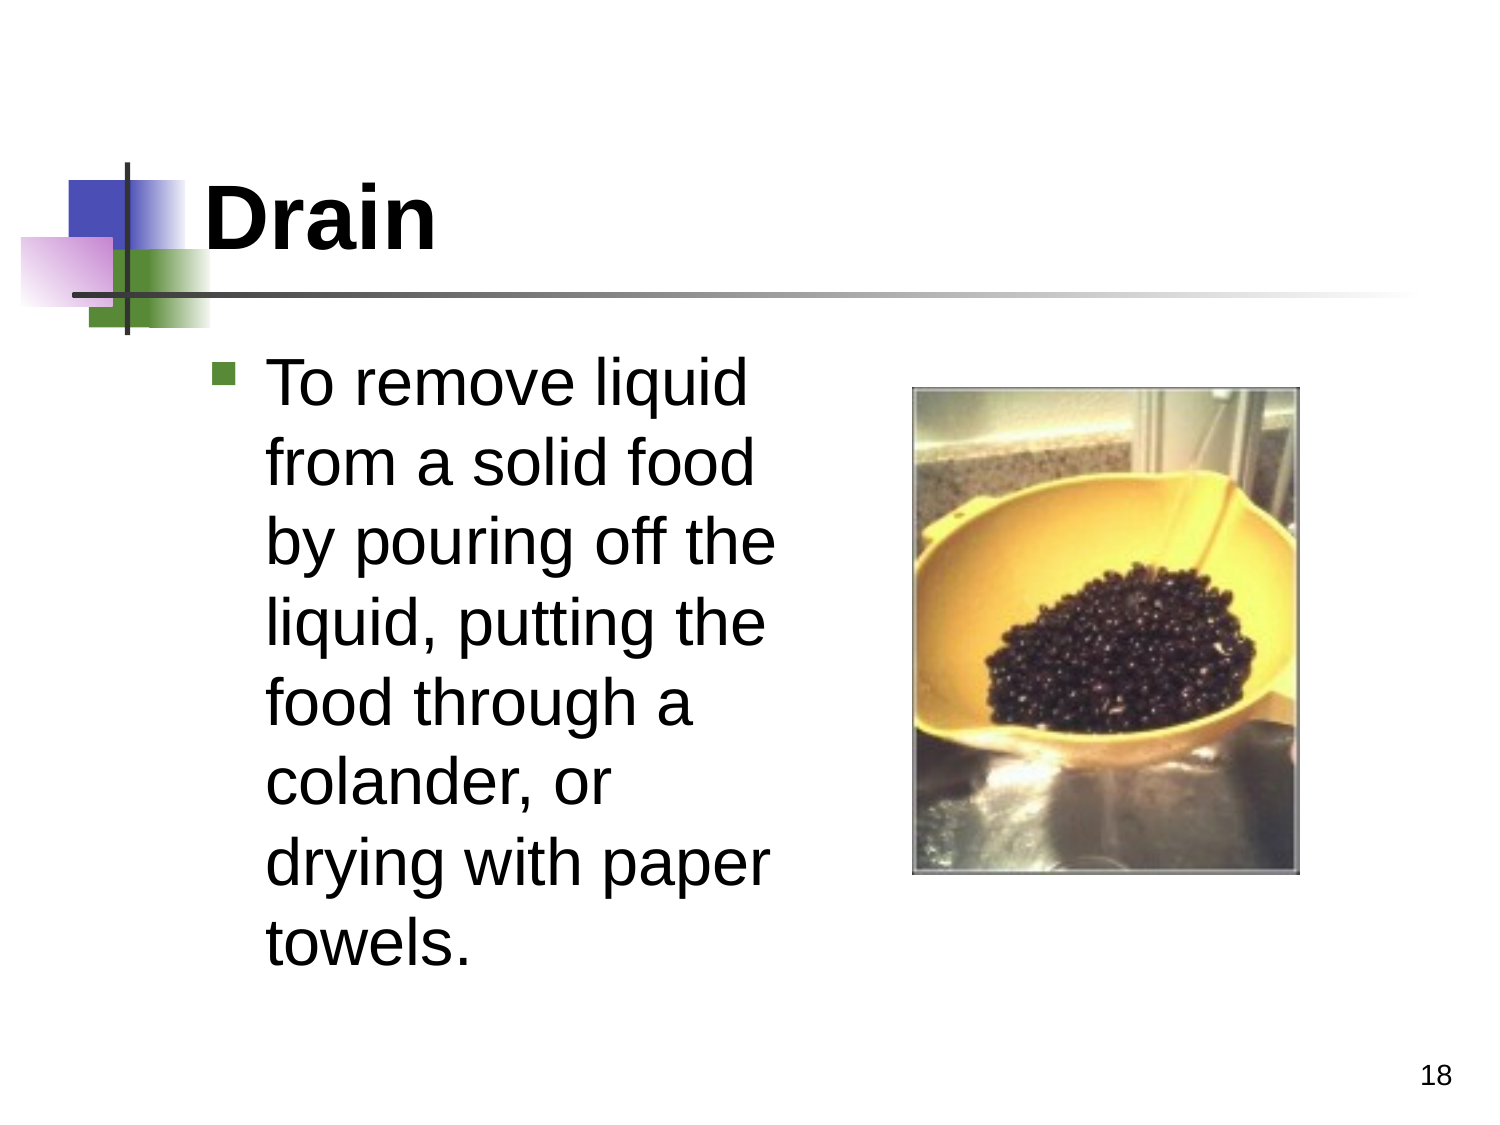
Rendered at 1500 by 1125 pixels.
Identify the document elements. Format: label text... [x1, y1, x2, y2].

picture [912, 387, 1301, 876]
slide_number 18 [1154, 1023, 1468, 1100]
title Drain [188, 35, 1468, 275]
list To remove liquid from a solid food by pouring off the liquid, putting the food through a colander, or drying with paper towels. [193, 331, 825, 1006]
